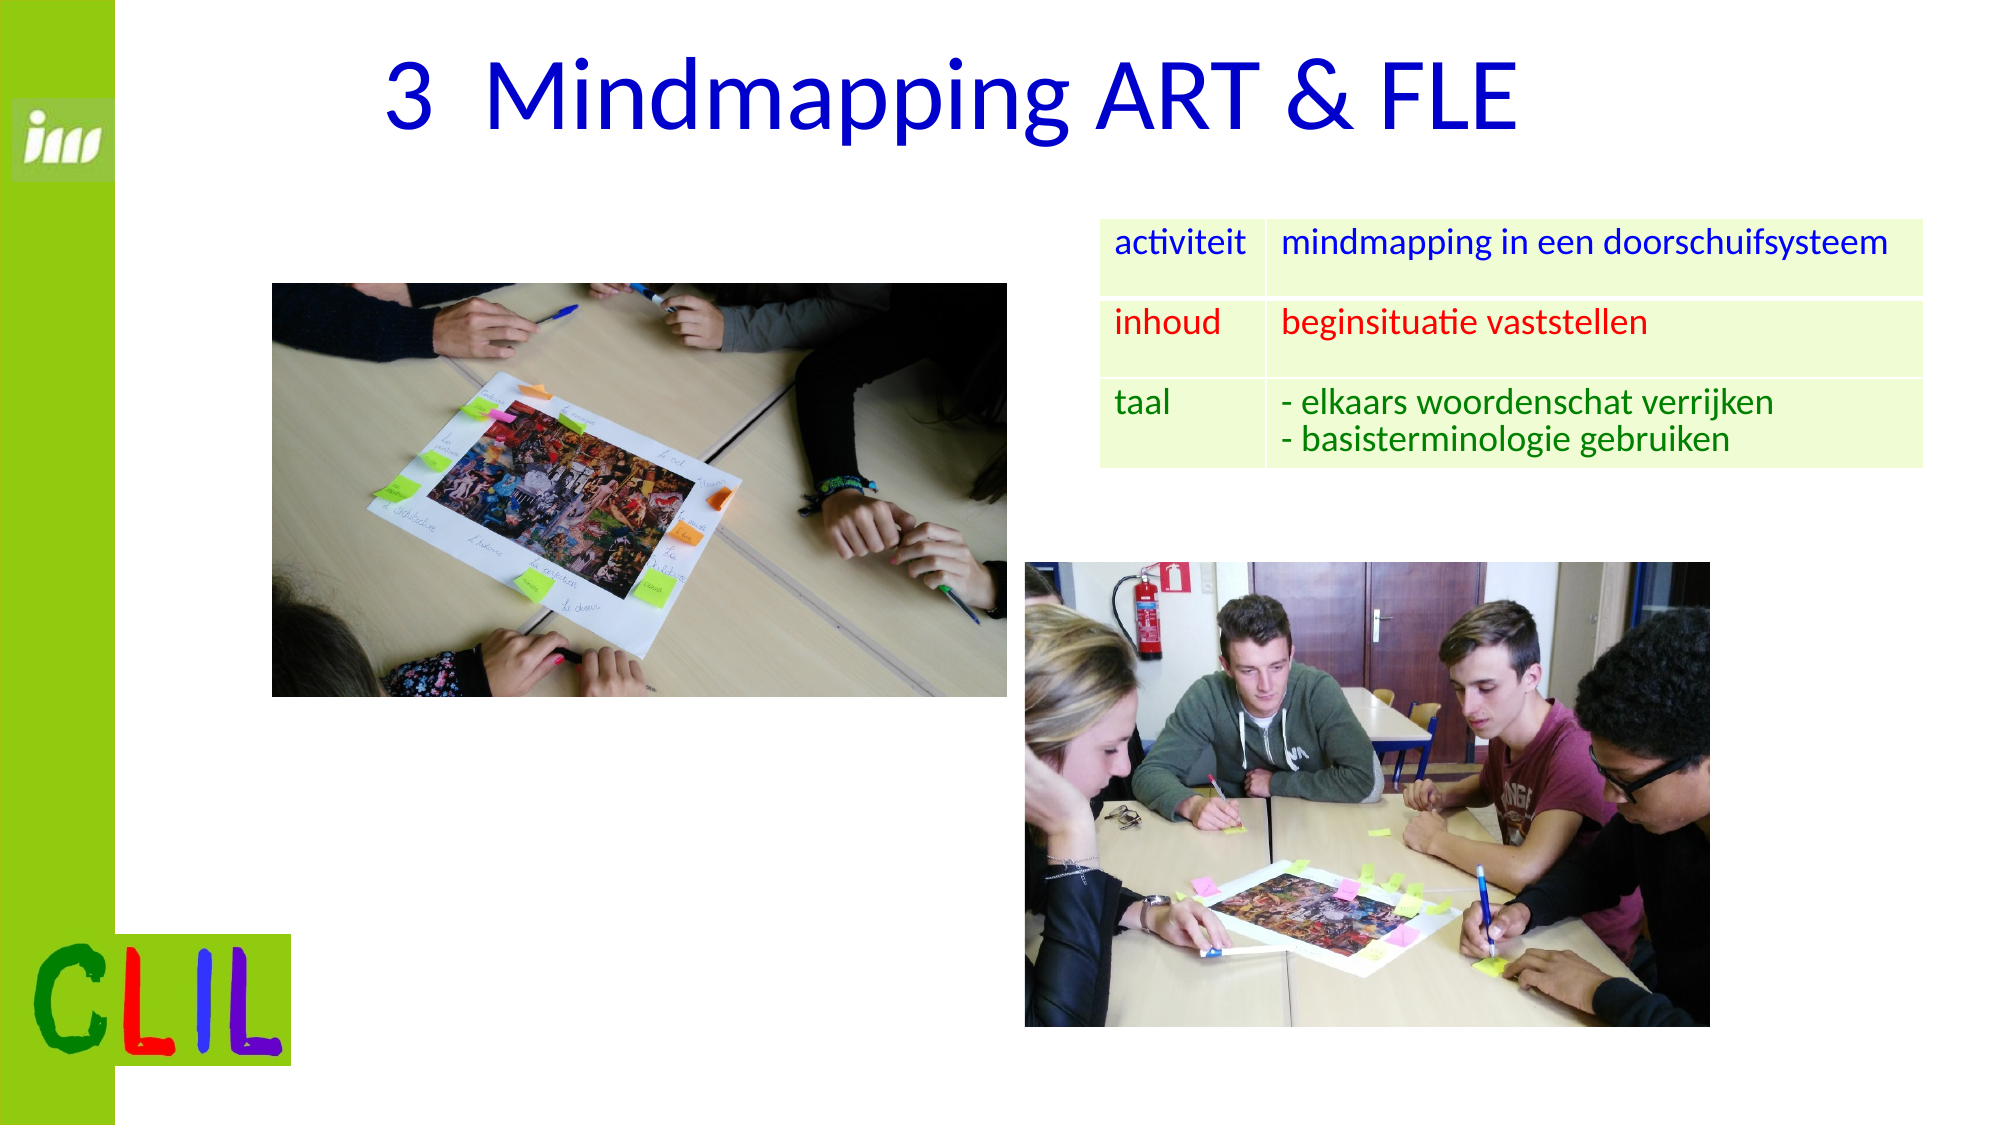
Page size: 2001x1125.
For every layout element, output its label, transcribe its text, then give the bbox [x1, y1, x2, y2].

picture [272, 283, 1007, 697]
table_cell - elkaars woordenschat verrijken - basisterminologie gebruiken [1267, 379, 1923, 468]
table_cell inhoud [1100, 301, 1265, 377]
text_box [290, 239, 1566, 583]
table_cell beginsituatie vaststellen [1267, 301, 1923, 377]
picture [12, 98, 115, 182]
table_cell taal [1100, 379, 1265, 468]
table_header mindmapping in een doorschuifsysteem [1267, 219, 1923, 296]
text_box 3 Mindmapping ART & FLE [361, 28, 1543, 160]
picture [24, 934, 291, 1066]
picture [1024, 562, 1710, 1027]
text_box [0, 0, 115, 1125]
table_header activiteit [1100, 219, 1265, 296]
